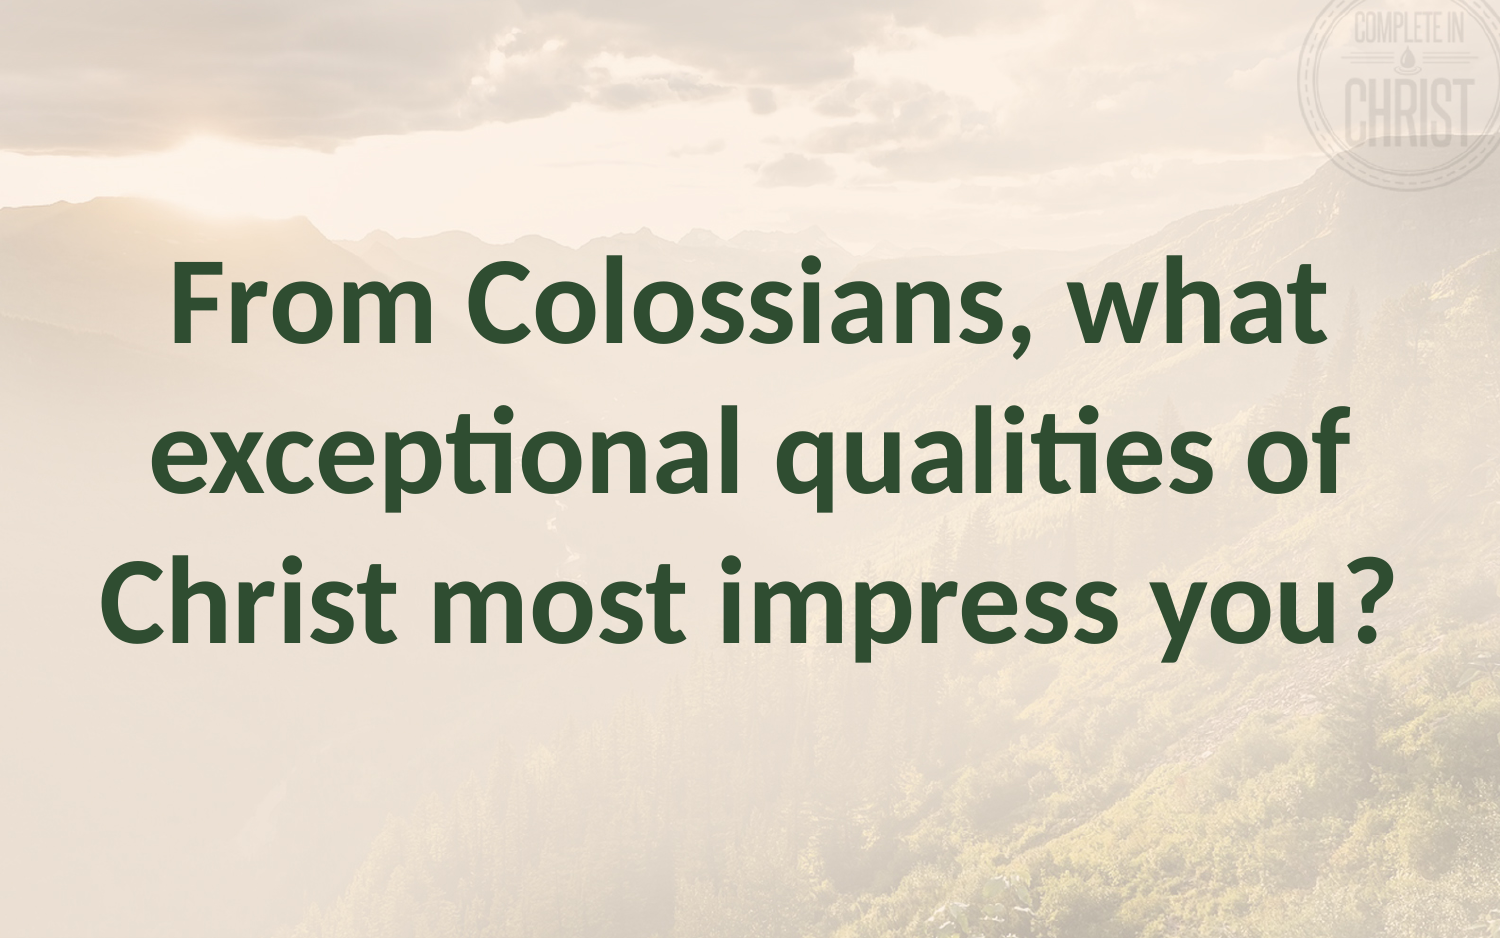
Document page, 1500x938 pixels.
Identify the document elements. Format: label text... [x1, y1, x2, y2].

picture [0, 0, 1500, 938]
title From Colossians, what exceptional qualities of Christ most impress you? [75, 37, 1425, 851]
